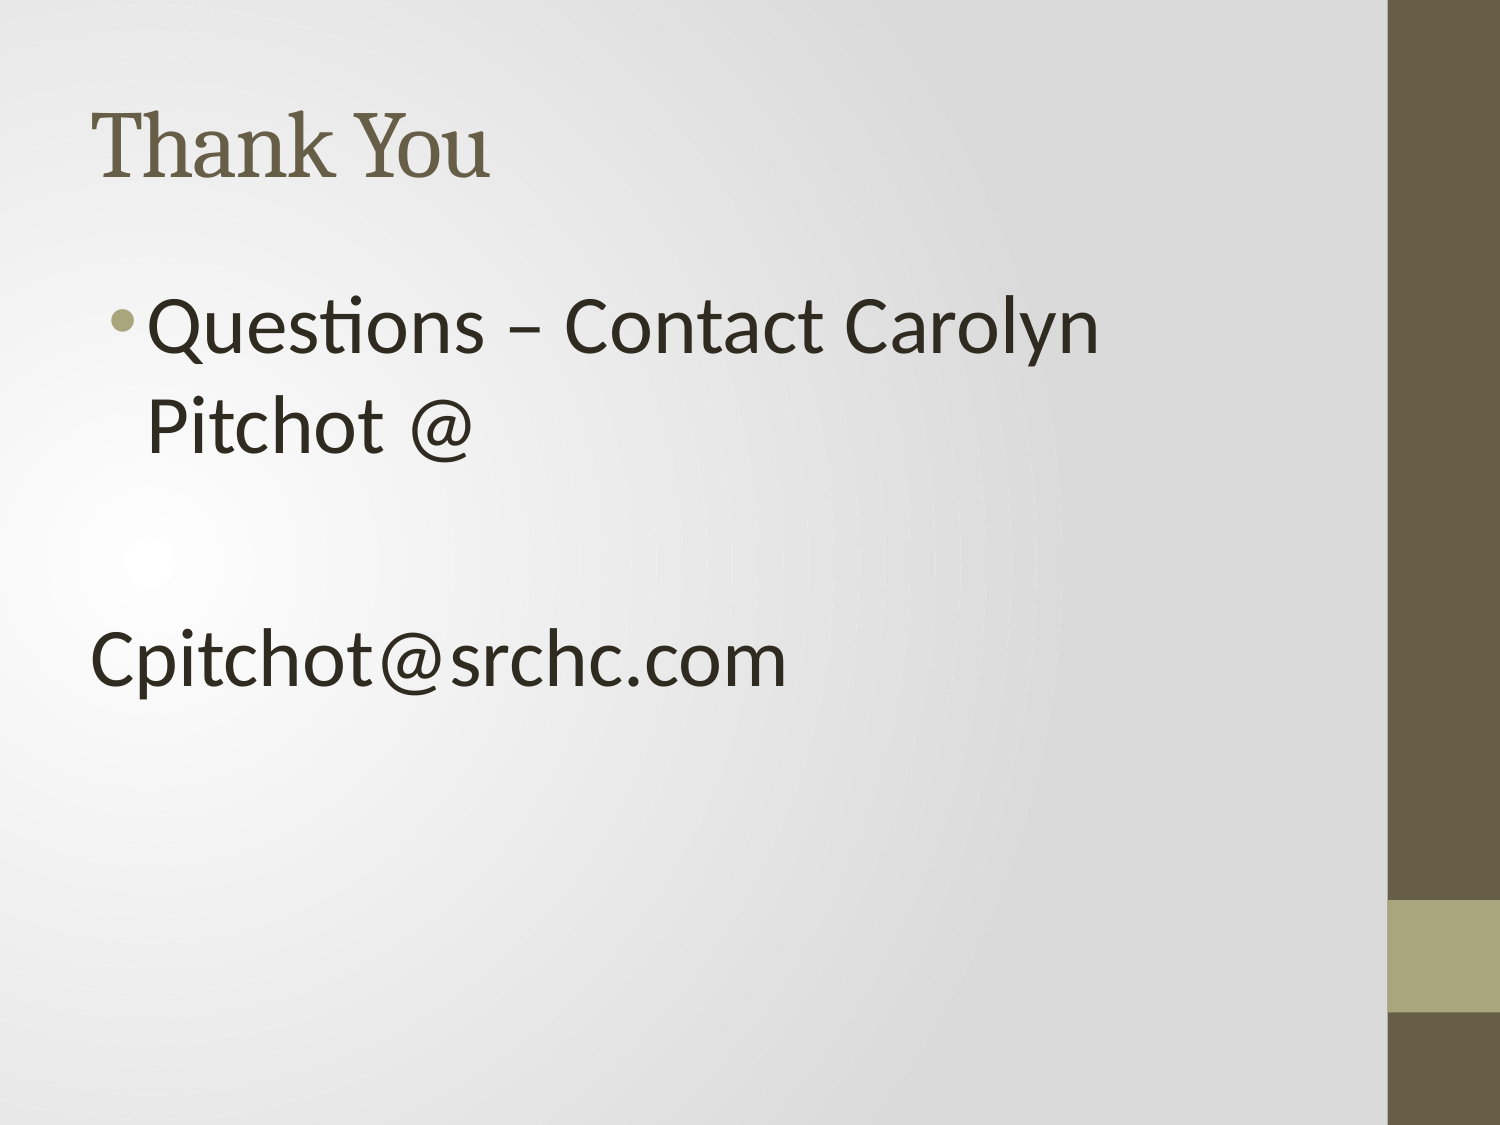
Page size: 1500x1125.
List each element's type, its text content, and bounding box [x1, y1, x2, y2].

list Questions – Contact Carolyn Pitchot @ Cpitchot@srchc.com [75, 262, 1325, 1050]
title Thank You [75, 45, 1325, 233]
